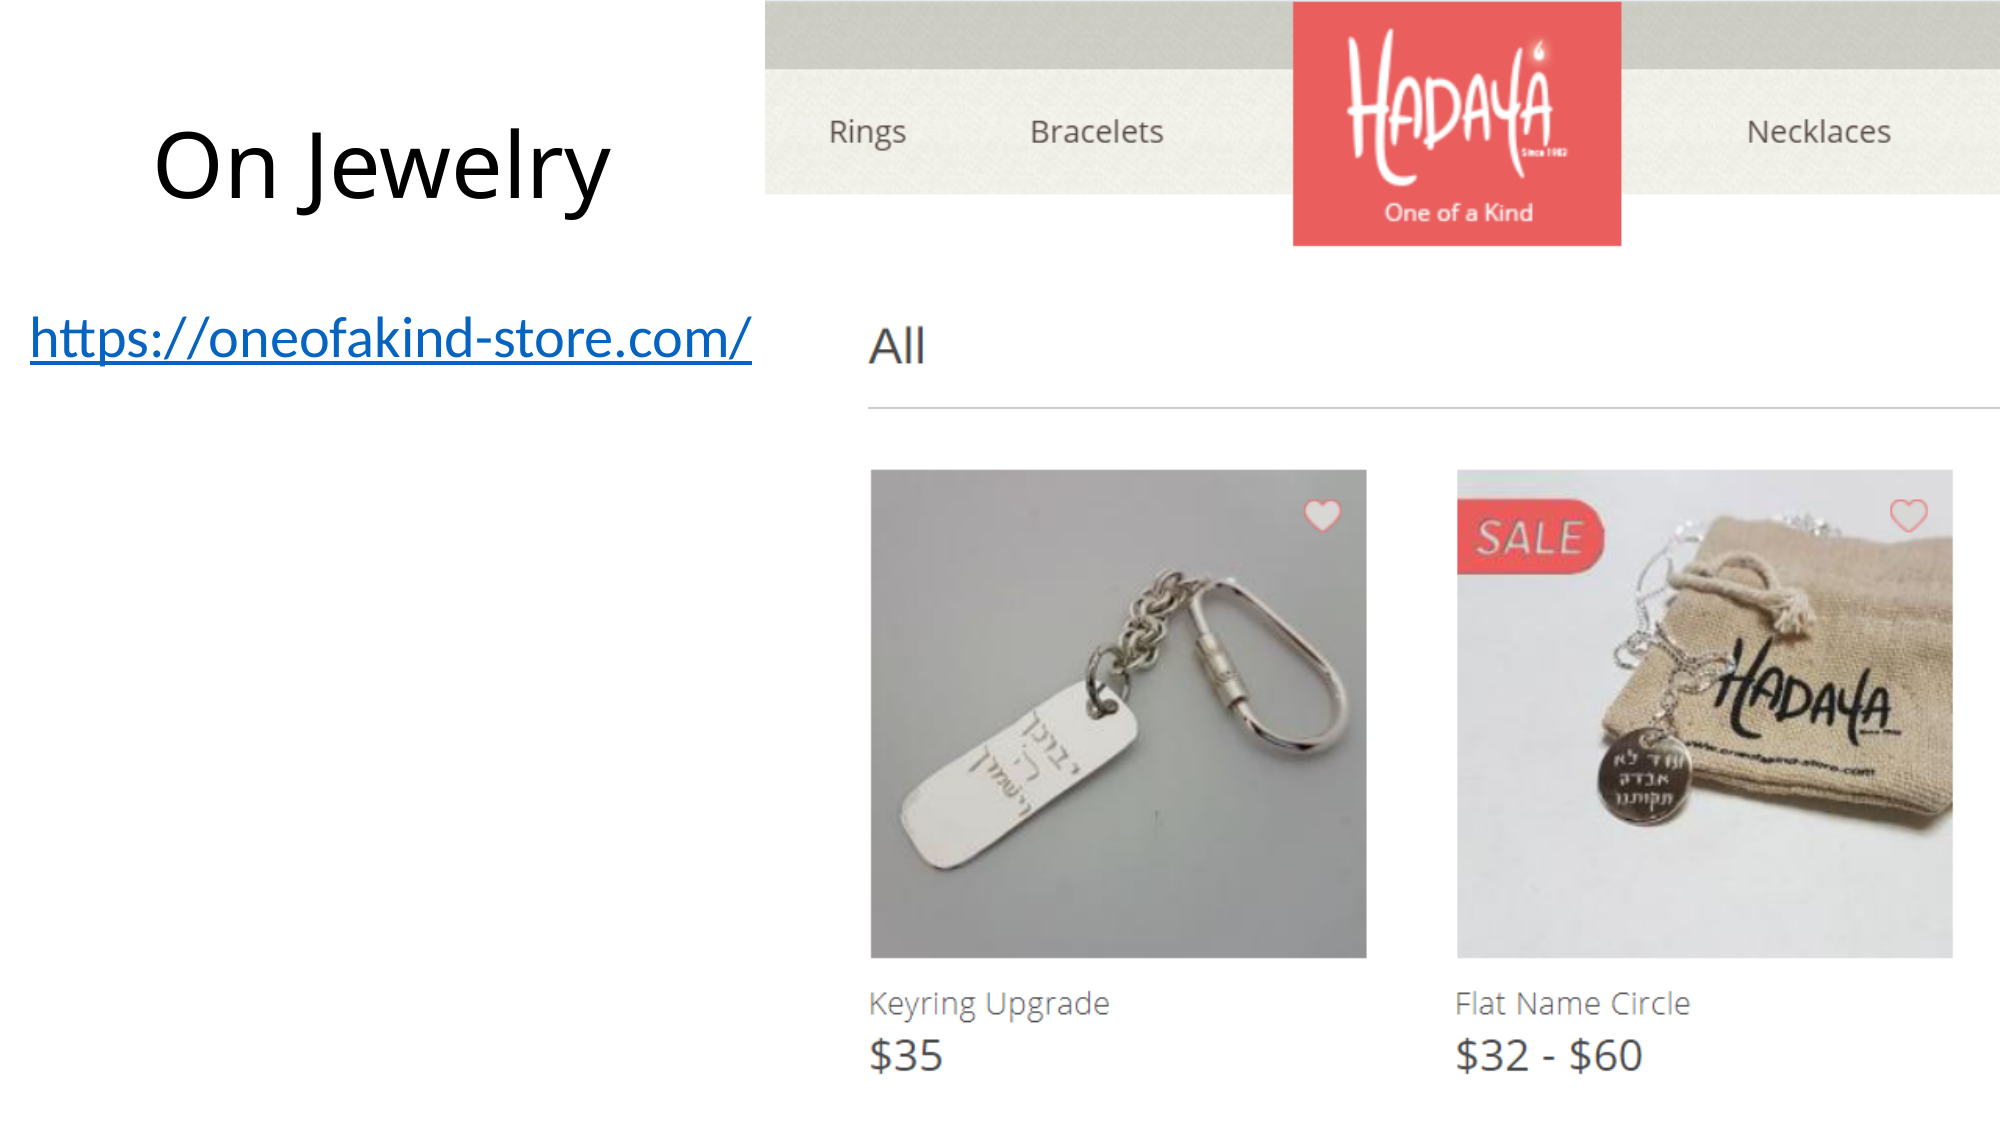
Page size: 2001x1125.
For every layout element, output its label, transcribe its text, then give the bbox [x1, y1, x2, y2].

picture [765, 0, 2000, 1093]
list https://oneofakind-store.com/ [14, 299, 765, 1014]
title On Jewelry [137, 59, 765, 278]
